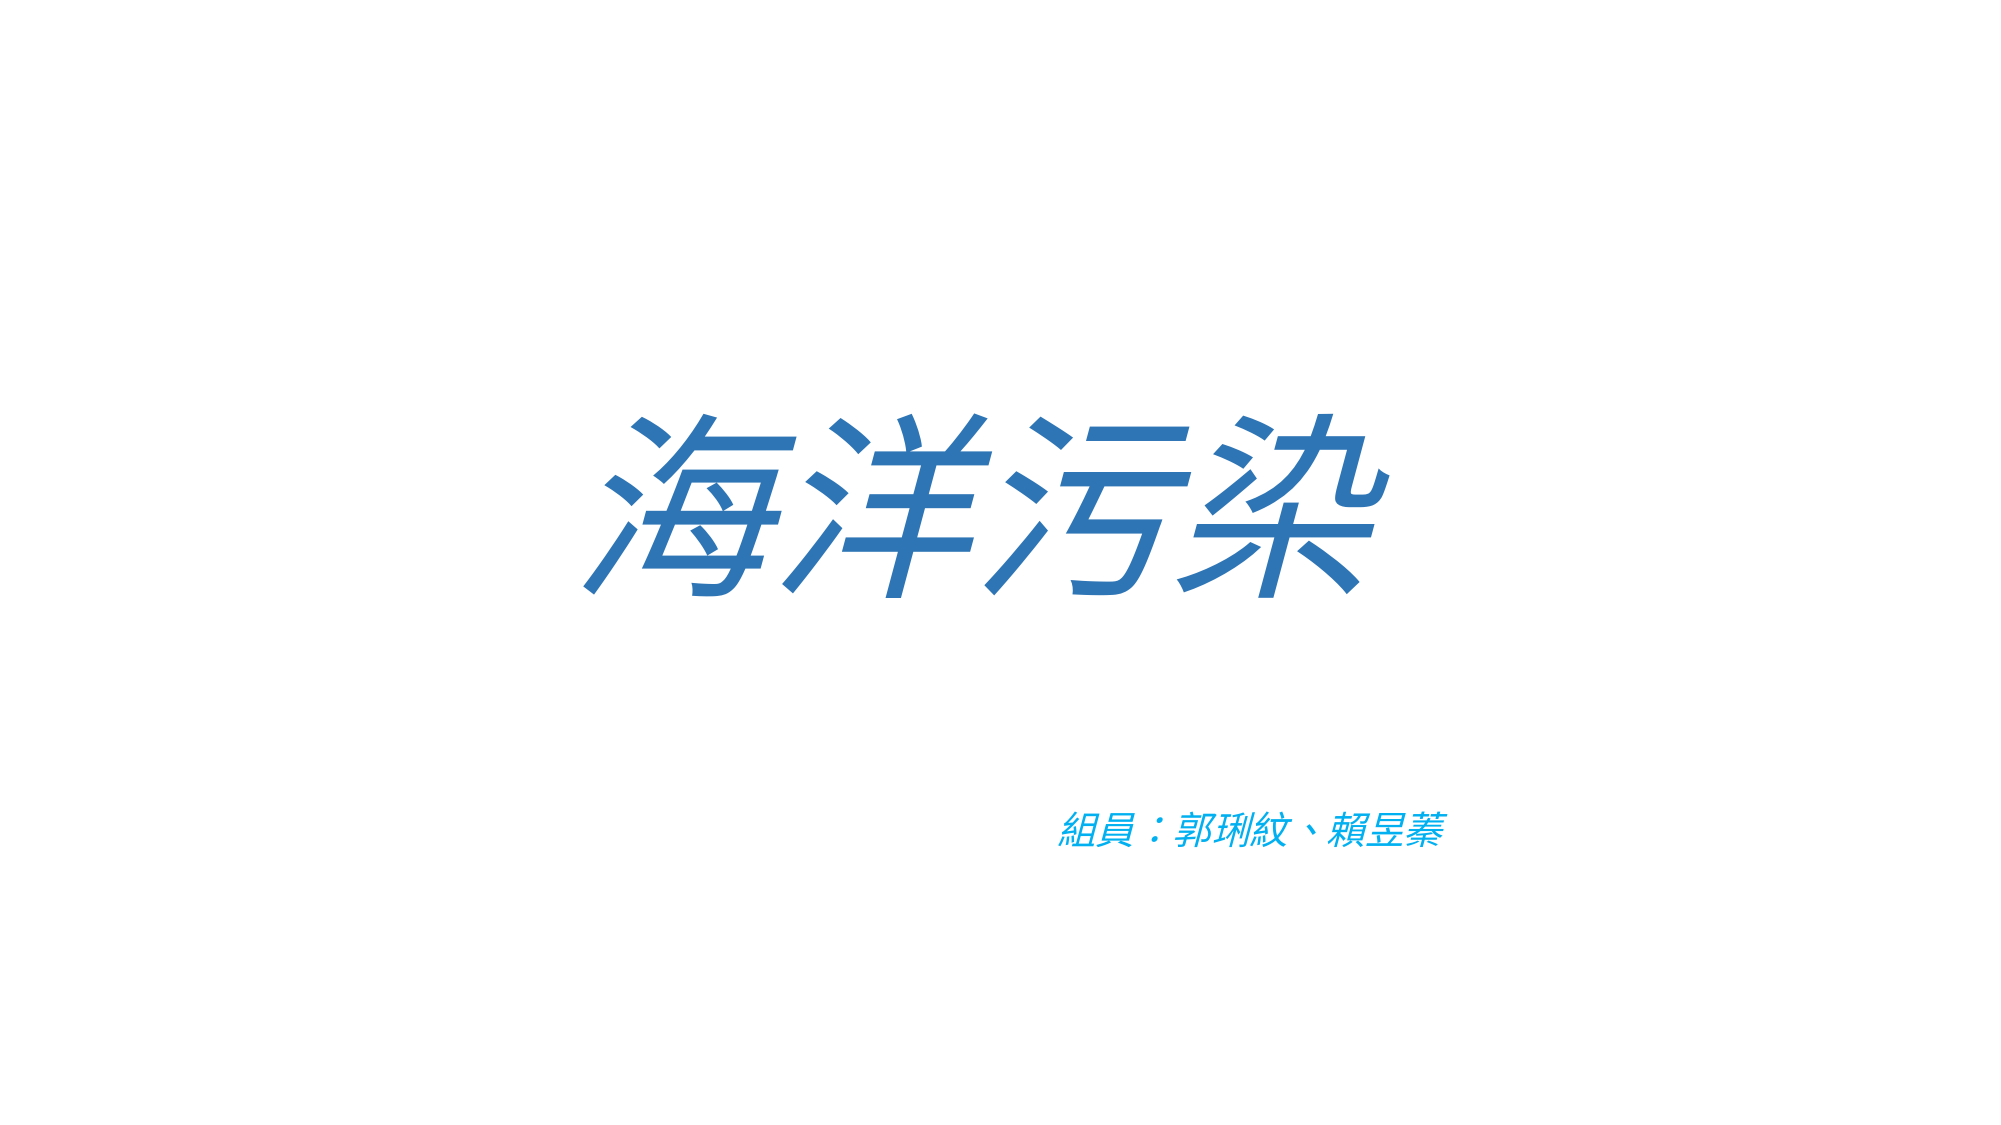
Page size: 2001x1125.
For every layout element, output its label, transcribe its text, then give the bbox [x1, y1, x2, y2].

title 海洋污染 [220, 334, 1721, 633]
subtitle 組員：郭琍紋、賴昱蓁 [249, 590, 1750, 863]
